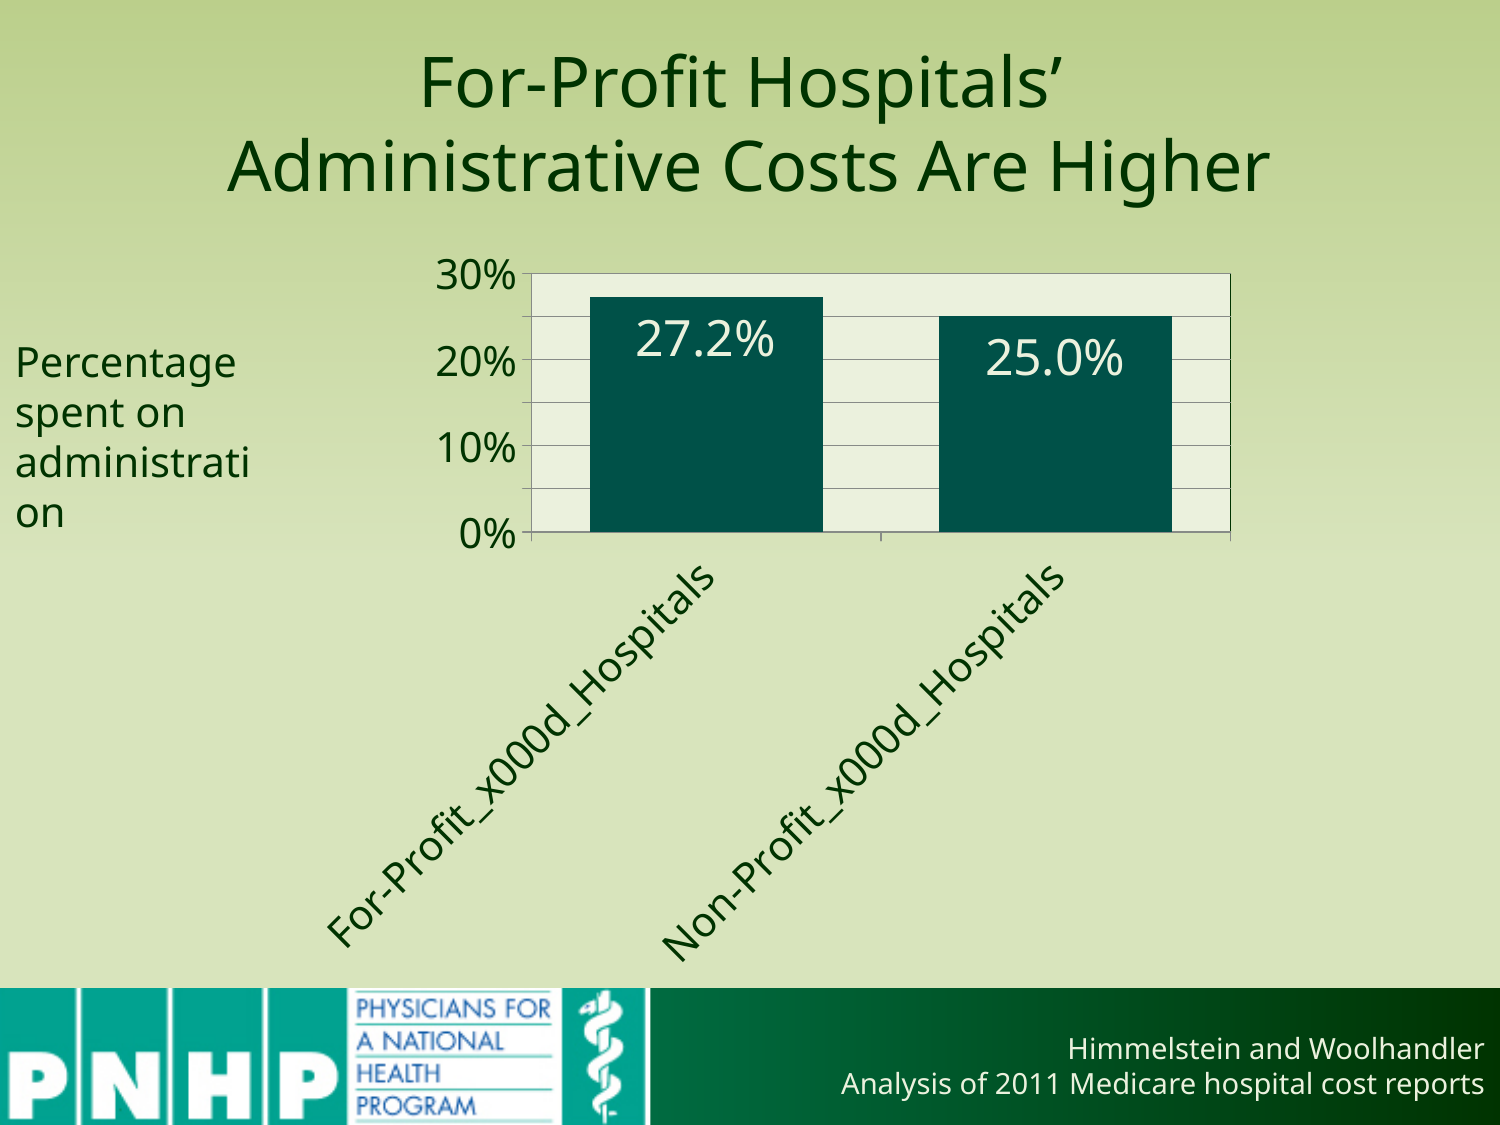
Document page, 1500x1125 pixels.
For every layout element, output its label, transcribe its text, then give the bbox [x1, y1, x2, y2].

text_box Percentage spent on administration [0, 328, 283, 544]
picture [0, 988, 651, 1125]
text_box Himmelstein and Woolhandler Analysis of 2011 Medicare hospital cost reports [653, 1023, 1500, 1108]
title For-Profit Hospitals’ Administrative Costs Are Higher [58, 28, 1441, 216]
chart [288, 229, 1250, 991]
